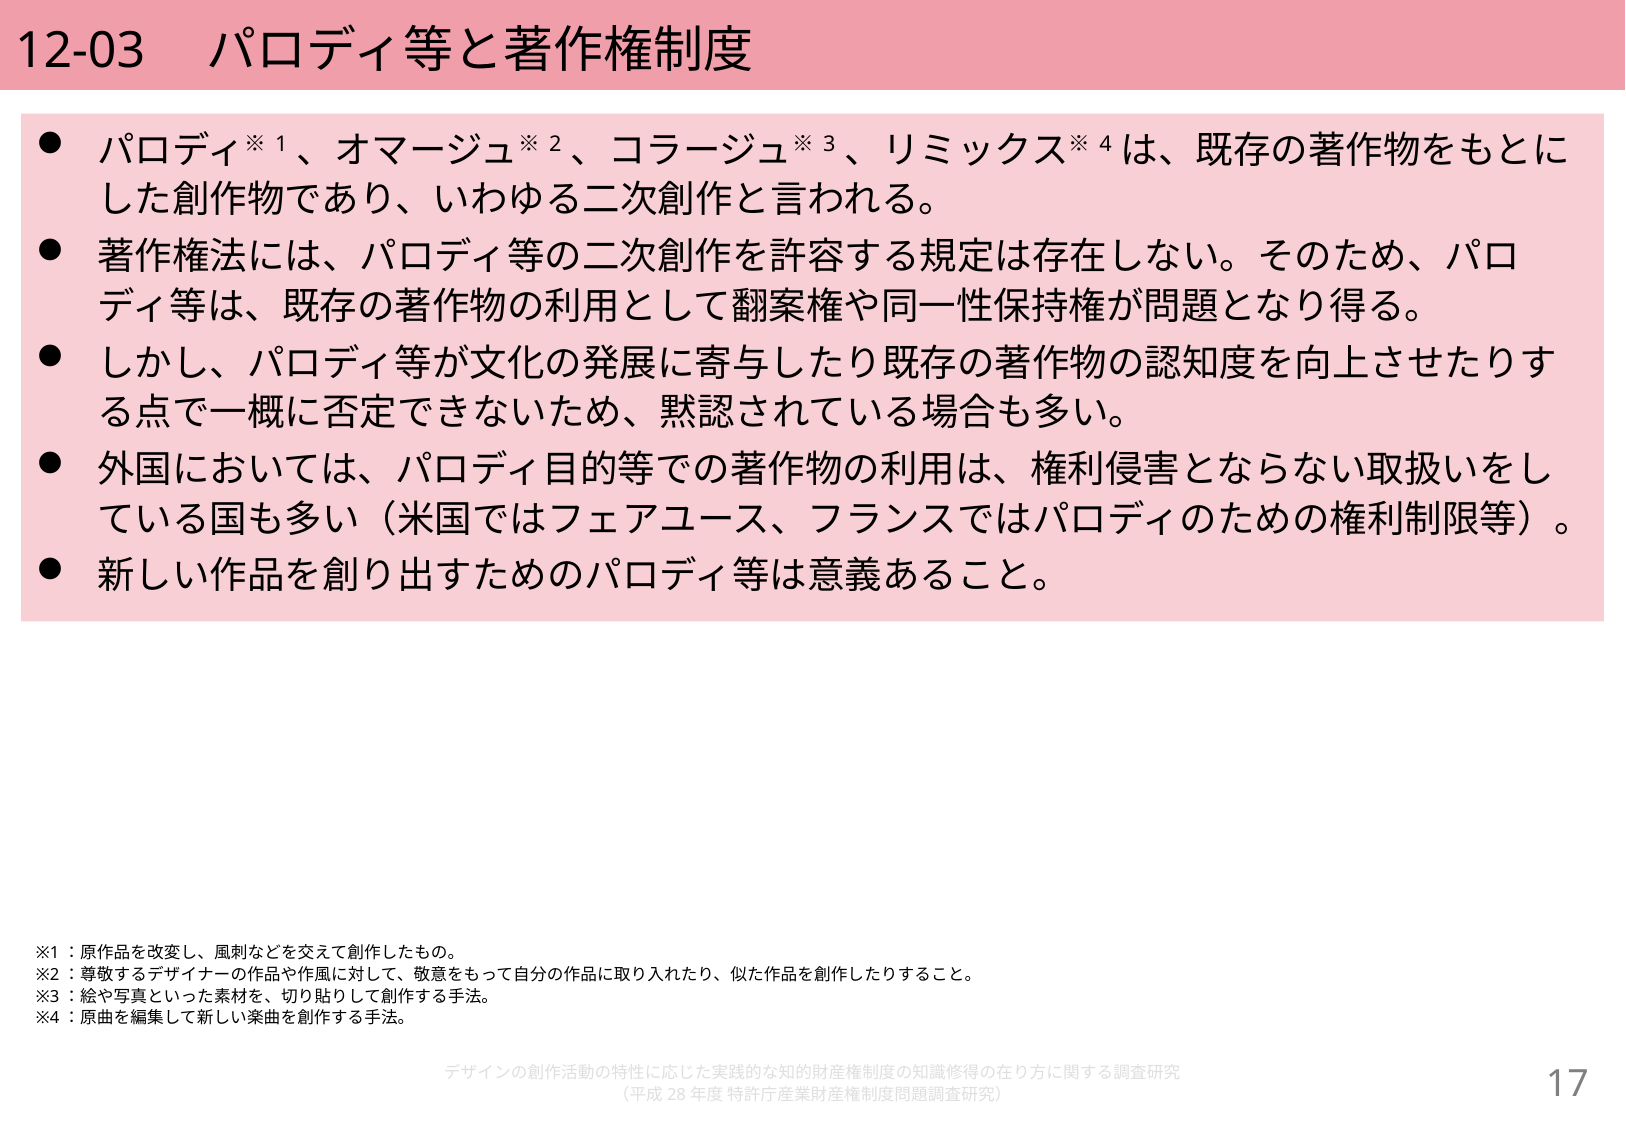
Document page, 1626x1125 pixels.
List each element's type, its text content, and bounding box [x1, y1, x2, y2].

text_box ※1：原作品を改変し、風刺などを交えて創作したもの。 ※2：尊敬するデザイナーの作品や作風に対して、敬意をもって自分の作品に取り入れたり、似た作品を創作したりすること。 ※3：絵や写真といった素材を、切り貼りして創作する手法。 ※4：原曲を編集して新しい楽曲を創作する手法。 [19, 885, 1606, 1037]
title 12-03 パロディ等と著作権制度 [0, 0, 1625, 90]
footer デザインの創作活動の特性に応じた実践的な知的財産権制度の知識修得の在り方に関する調査研究 （平成28年度 特許庁産業財産権制度問題調査研究） [21, 1058, 1604, 1106]
list パロディ※1、オマージュ※2、コラージュ※3、リミックス※4は、既存の著作物をもとにした創作物であり、いわゆる二次創作と言われる。 著作権法には、パロディ等の二次創作を許容する規定は存在しない。そのため、パロディ等は、既存の著作物の利用として翻案権や同一性保持権が問題となり得る。 しかし、パロディ等が文化の発展に寄与したり既存の著作物の認知度を向上させたりする点で一概に否定できないため、黙認されている場合も多い。 外国においては、パロディ目的等での著作物の利用は、権利侵害とならない取扱いをしている国も多い（米国ではフェアユース、フランスではパロディのための権利制限等）。 新しい作品を創り出すためのパロディ等は意義あること。 [21, 113, 1604, 622]
